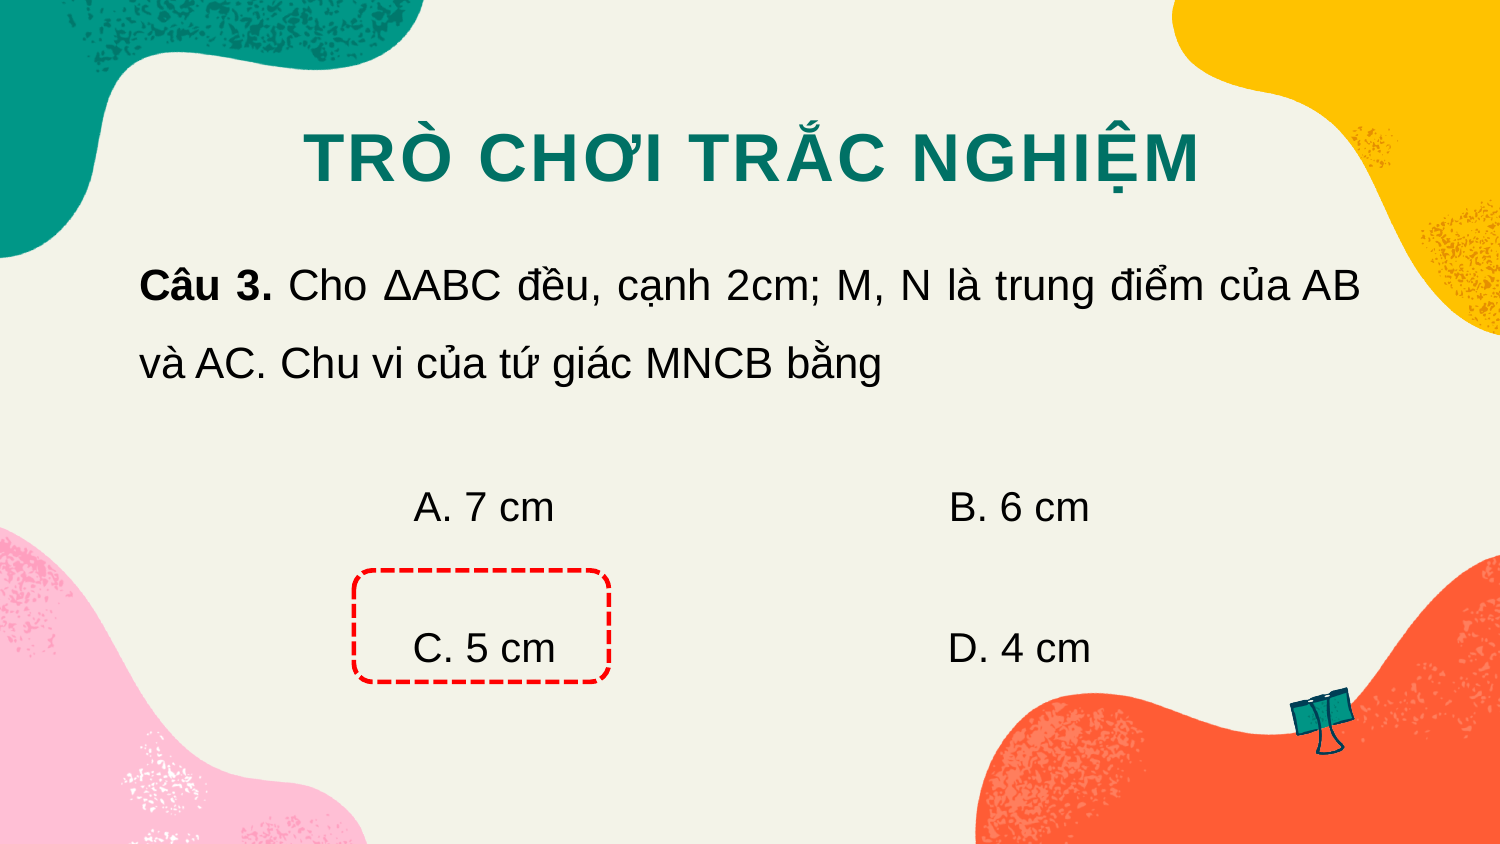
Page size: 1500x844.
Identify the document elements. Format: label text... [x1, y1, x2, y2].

text_box TRÒ CHƠI TRẮC NGHIỆM [71, 97, 1433, 196]
picture [944, 555, 1500, 844]
picture [1172, 0, 1500, 340]
text_box Câu 3. Cho ΔABC đều, cạnh 2cm; M, N là trung điểm của AB và AC. Chu vi của tứ giác MNCB bằng [124, 222, 1380, 395]
picture [0, 0, 460, 322]
text_box [351, 568, 612, 685]
picture [0, 423, 367, 844]
text_box A. 7 cm B. 6 cm C. 5 cm D. 4 cm [277, 396, 1227, 679]
